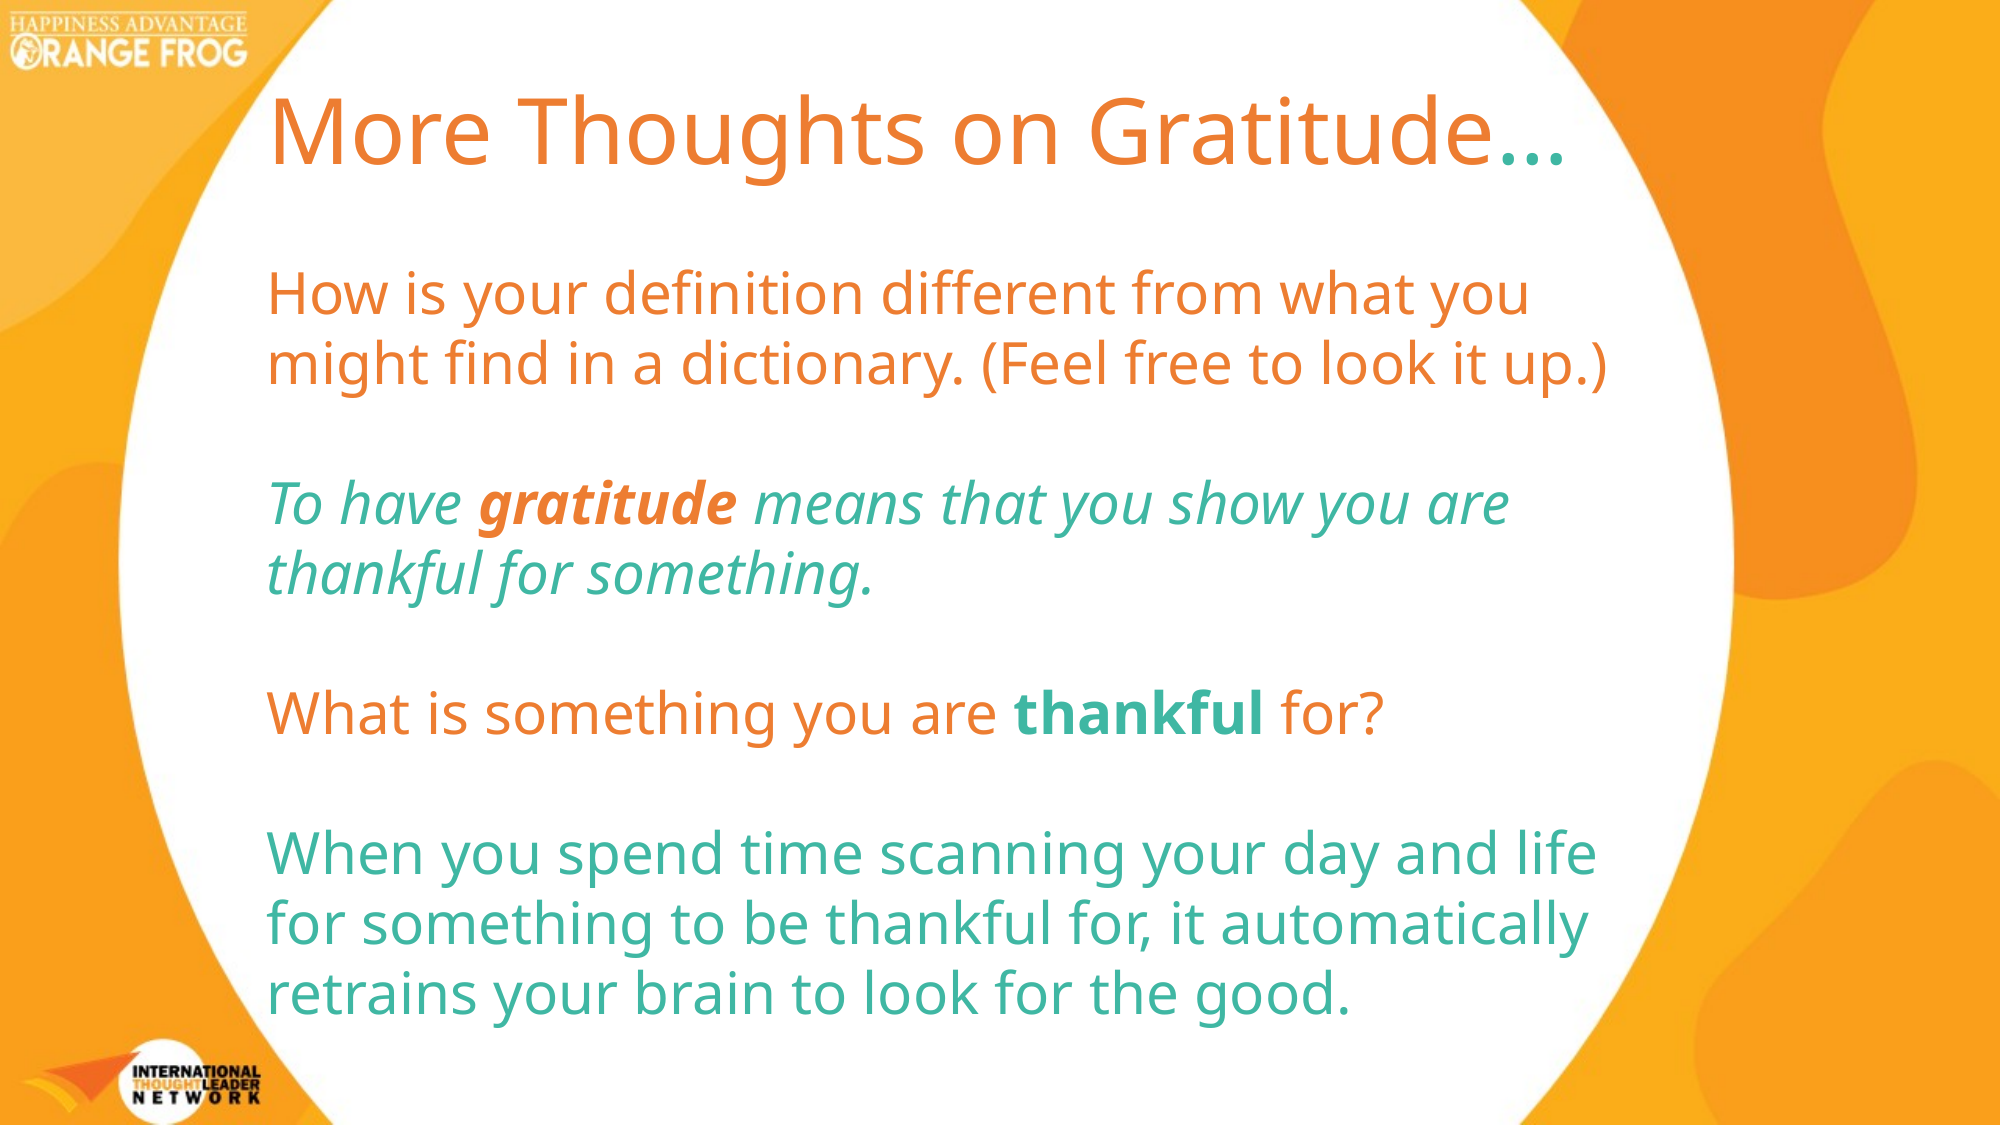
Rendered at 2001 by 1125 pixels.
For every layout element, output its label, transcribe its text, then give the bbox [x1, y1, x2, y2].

text_box More Thoughts on Gratitude… [252, 78, 1744, 203]
picture [0, 0, 2000, 1125]
text_box How is your definition different from what you might find in a dictionary. (Feel free to look it up.) To have gratitude means that you show you are thankful for something. What is something you are thankful for? When you spend time scanning your day and life for something to be thankful for, it automatically retrains your brain to look for the good. [252, 248, 1624, 1034]
